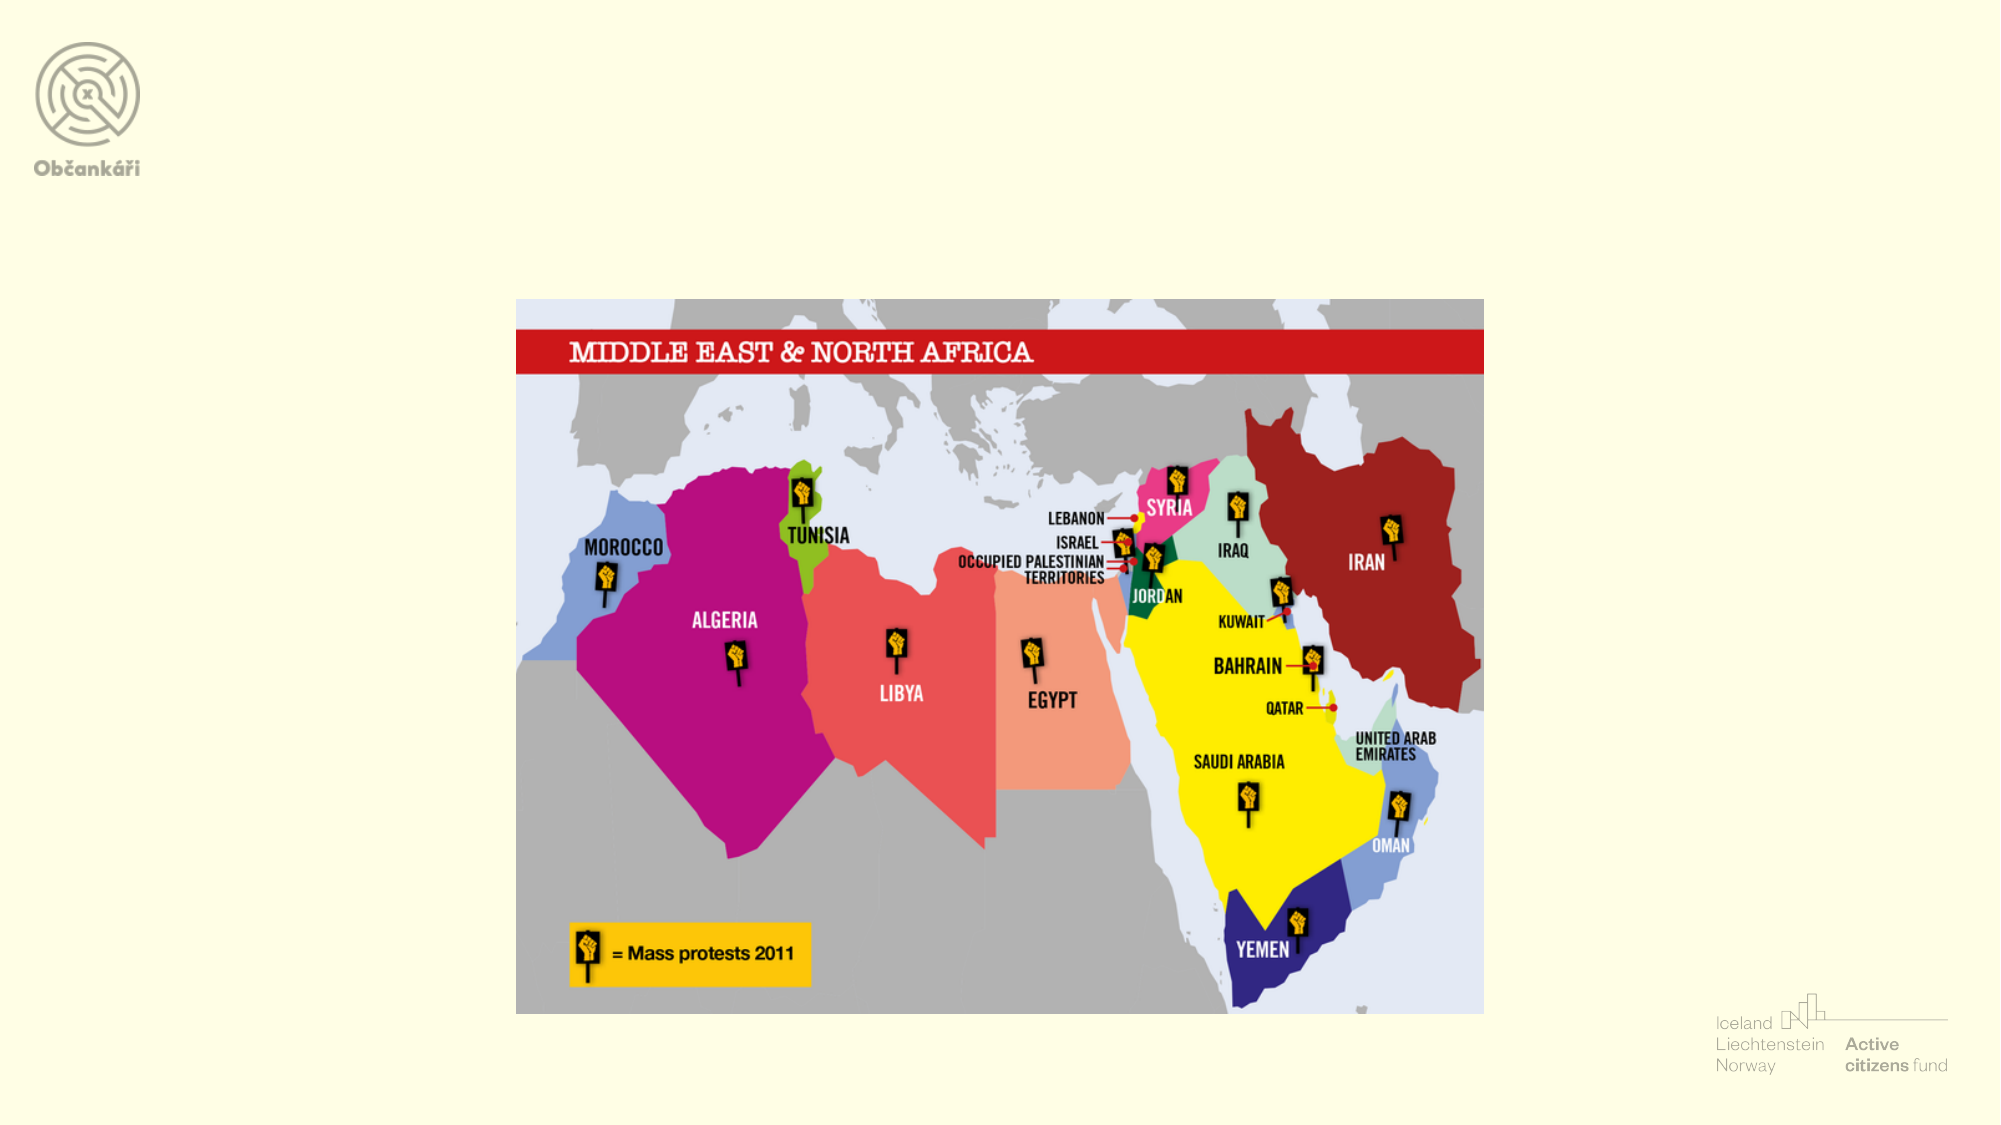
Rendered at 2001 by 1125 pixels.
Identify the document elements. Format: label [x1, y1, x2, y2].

list [516, 299, 1484, 1014]
picture [34, 42, 140, 176]
